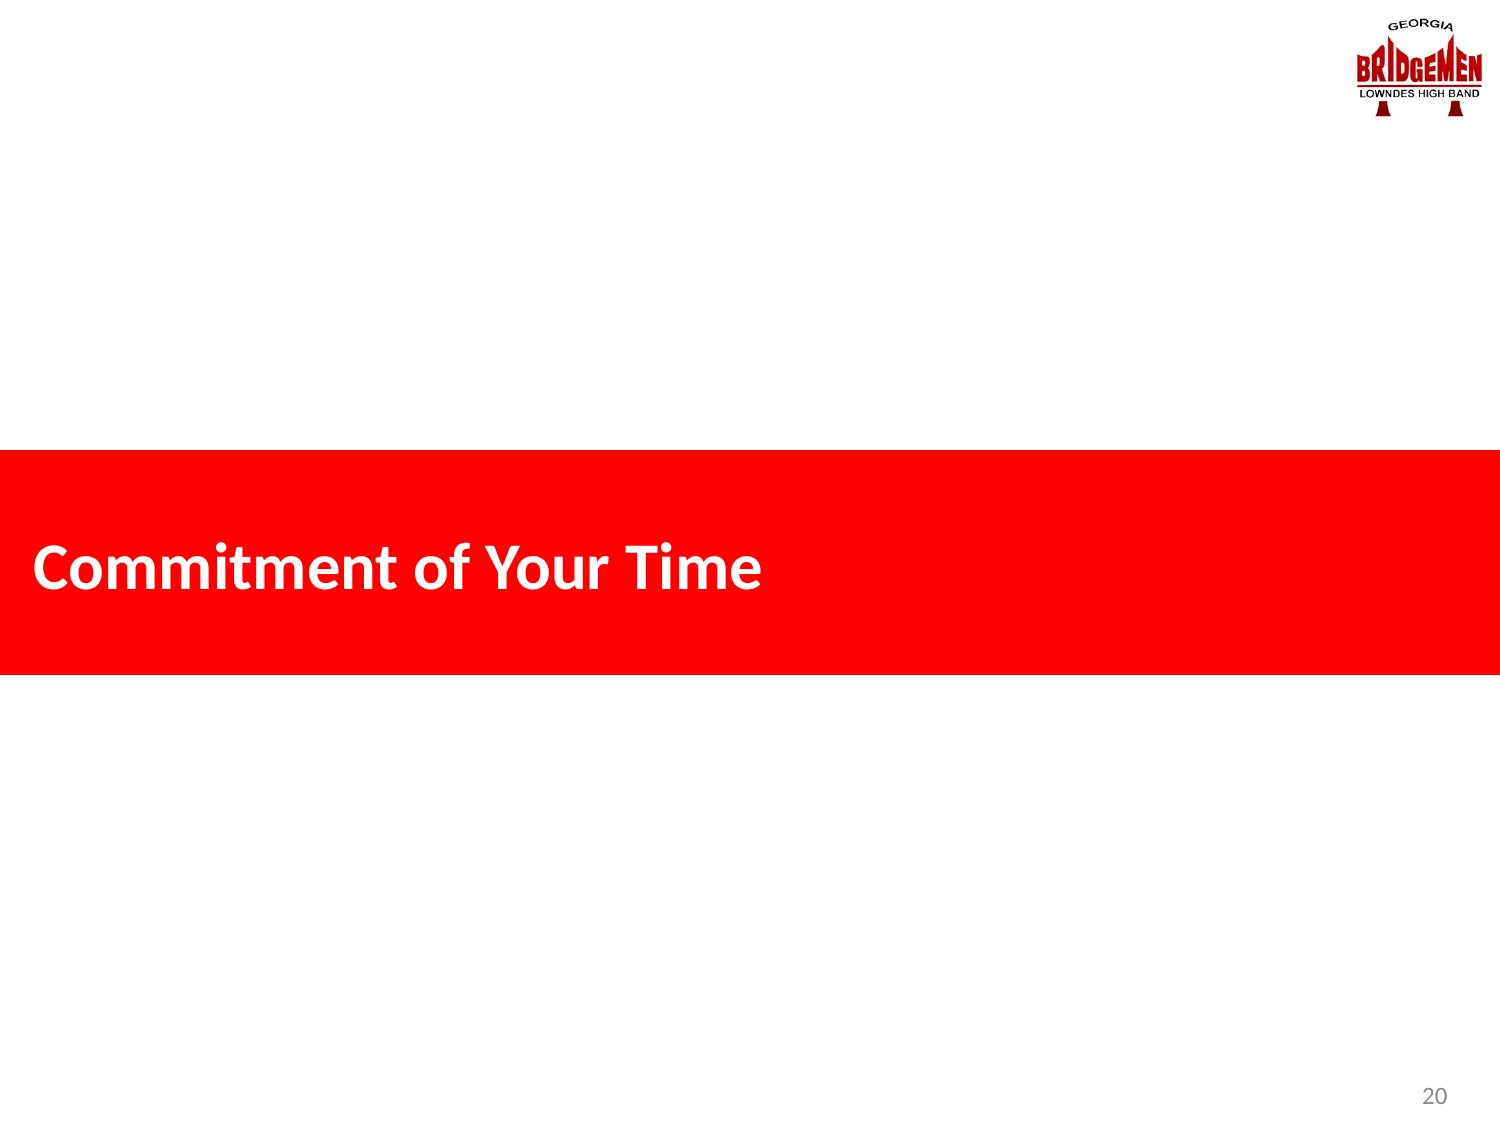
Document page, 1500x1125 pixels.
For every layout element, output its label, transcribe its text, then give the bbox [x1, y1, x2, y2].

picture [1349, 0, 1488, 138]
title Commitment of Your Time [0, 449, 1500, 676]
slide_number 20 [1112, 1065, 1463, 1125]
